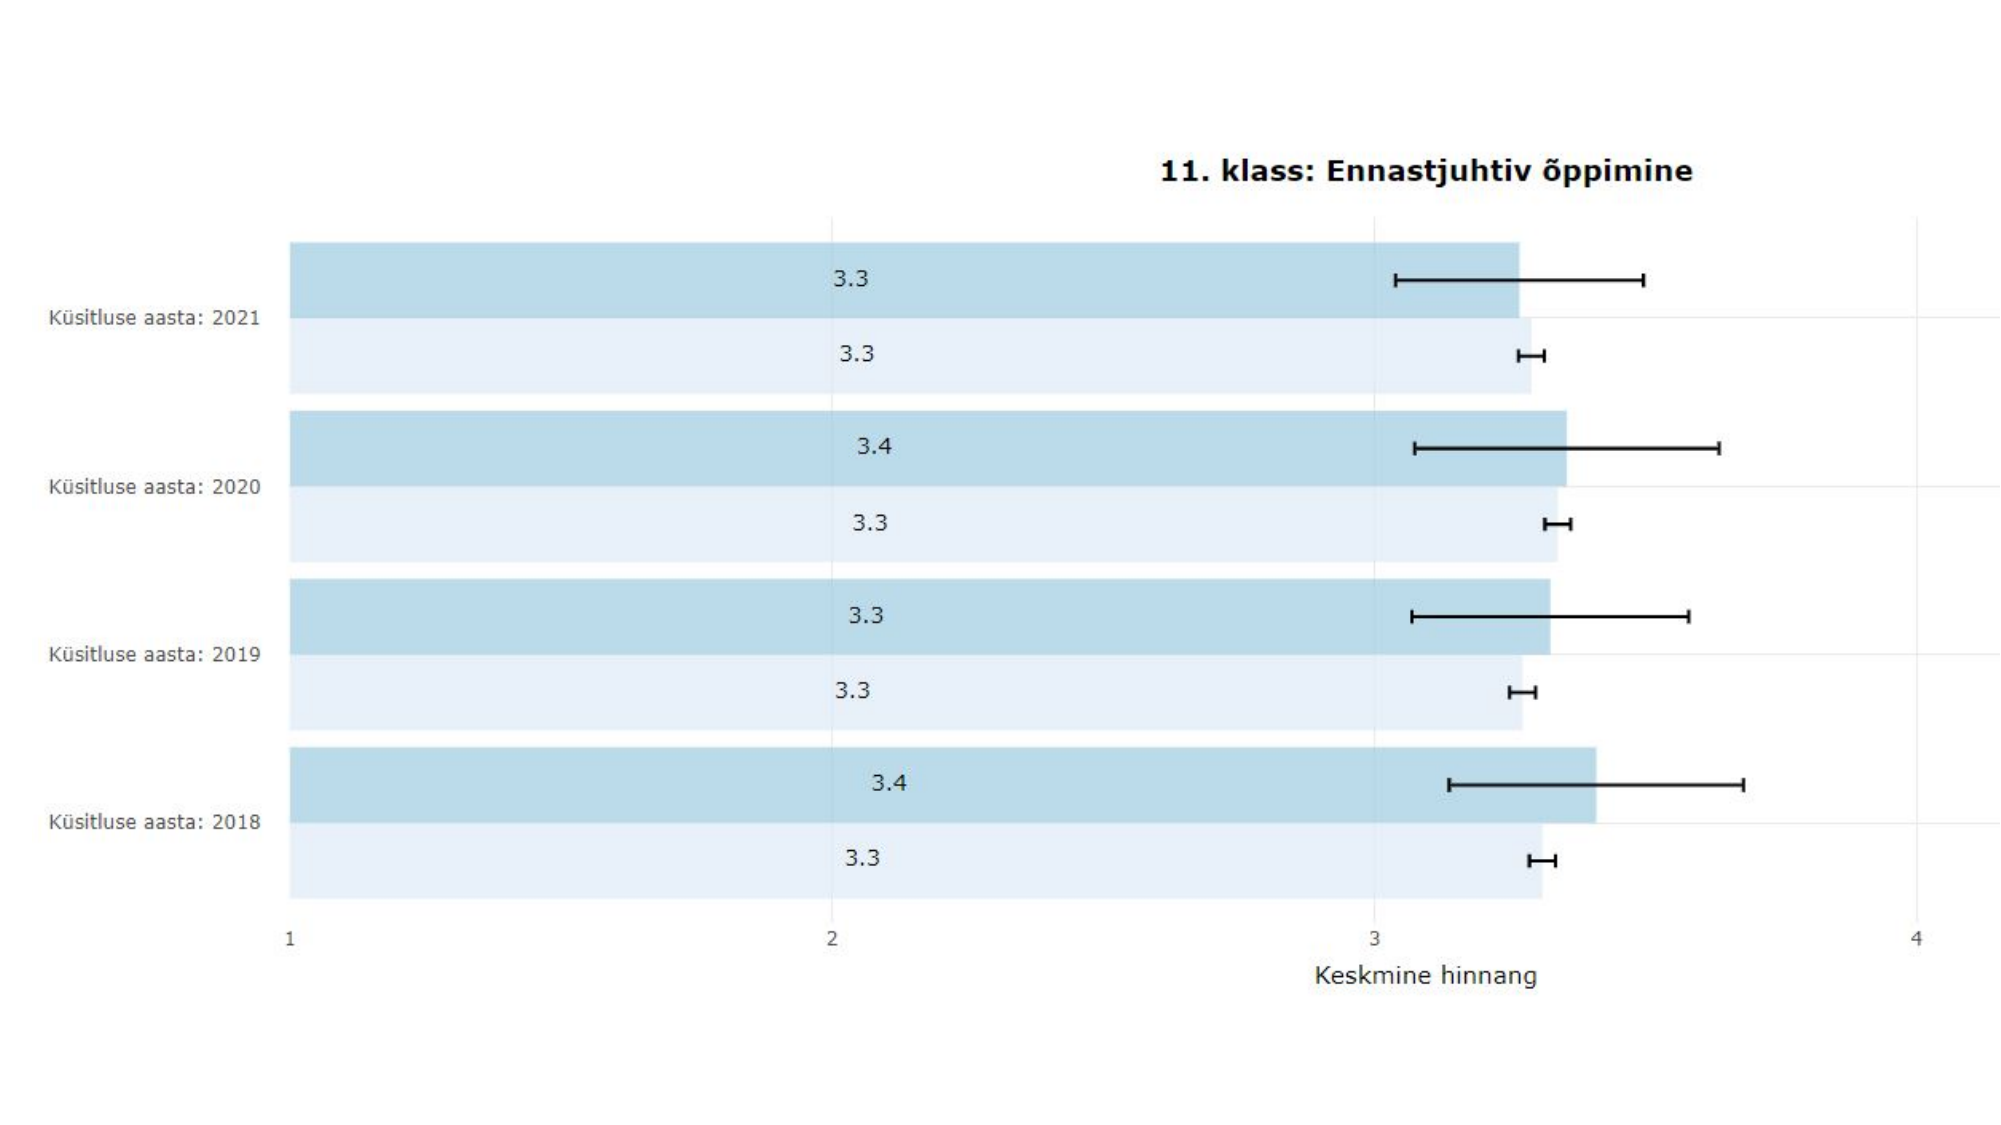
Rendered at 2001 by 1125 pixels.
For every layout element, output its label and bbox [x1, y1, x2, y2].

picture [31, 127, 2000, 1016]
